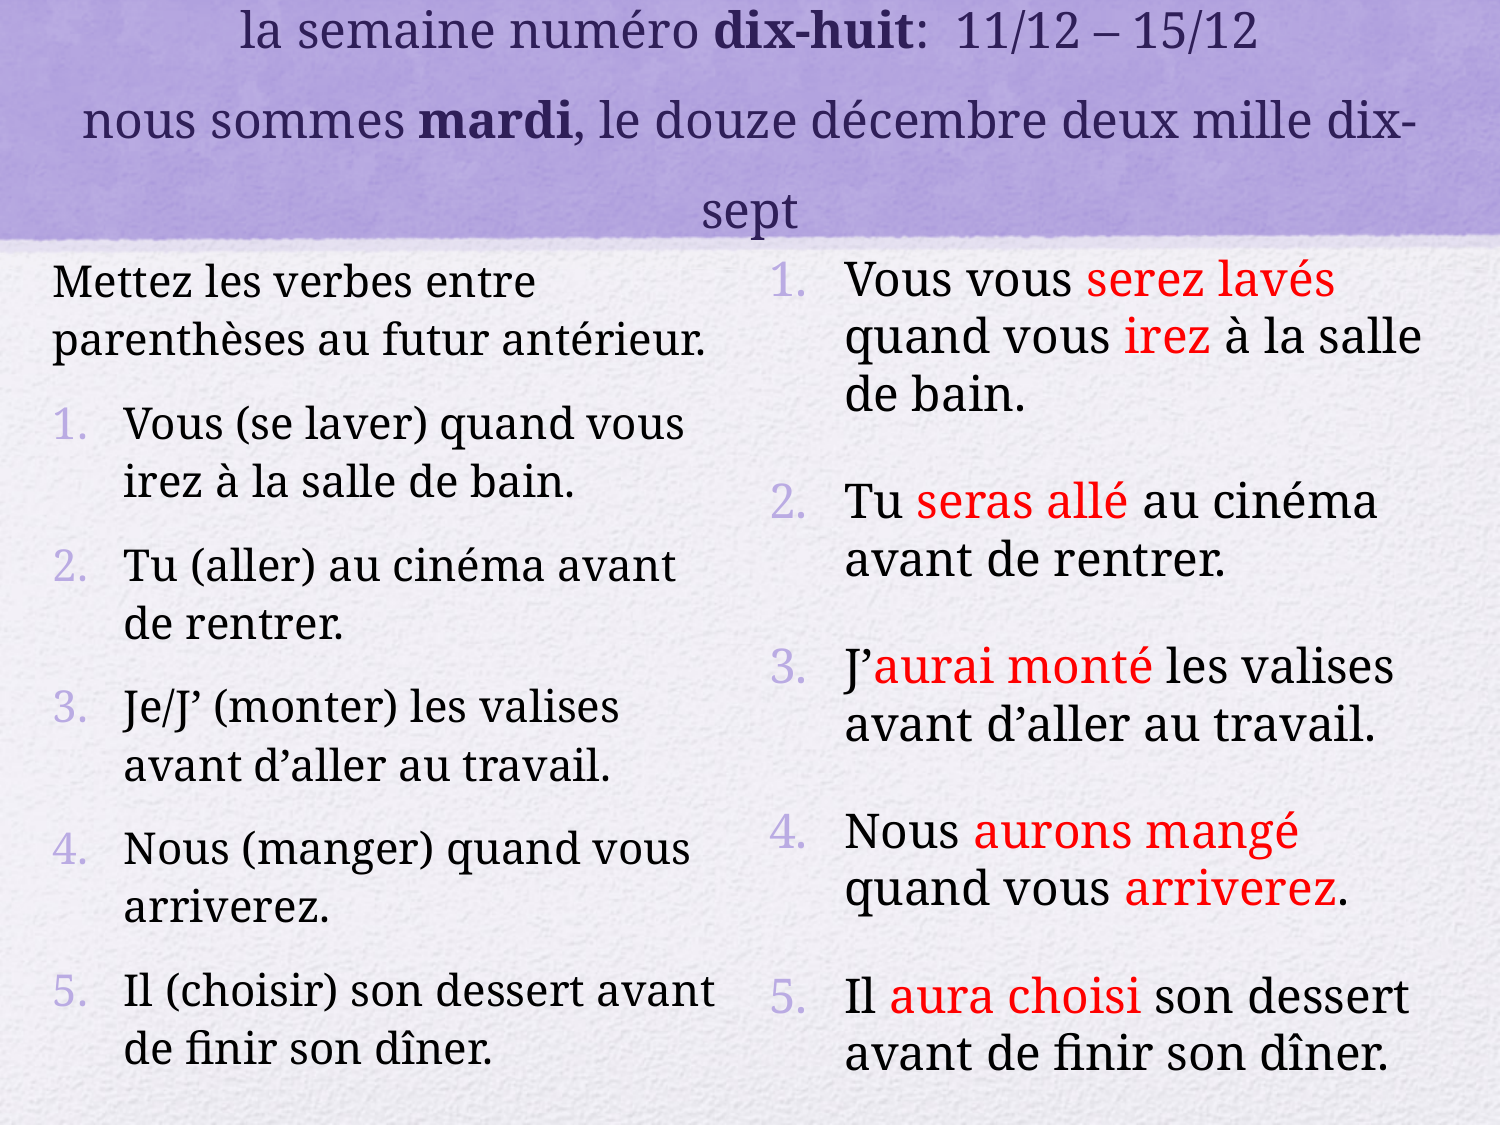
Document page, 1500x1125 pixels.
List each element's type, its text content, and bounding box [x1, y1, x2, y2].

list Mettez les verbes entre parenthèses au futur antérieur. Vous (se laver) quand vous irez à la salle de bain. Tu (aller) au cinéma avant de rentrer. Je/J’ (monter) les valises avant d’aller au travail. Nous (manger) quand vous arriverez. Il (choisir) son dessert avant de finir son dîner. [37, 240, 740, 1094]
list Vous vous serez lavés quand vous irez à la salle de bain. Tu seras allé au cinéma avant de rentrer. J’aurai monté les valises avant d’aller au travail. Nous aurons mangé quand vous arriverez. Il aura choisi son dessert avant de finir son dîner. [754, 240, 1463, 1094]
title la semaine numéro dix-huit: 11/12 – 15/12 nous sommes mardi, le douze décembre deux mille dix-sept [37, 6, 1463, 201]
picture [0, 225, 1500, 1125]
